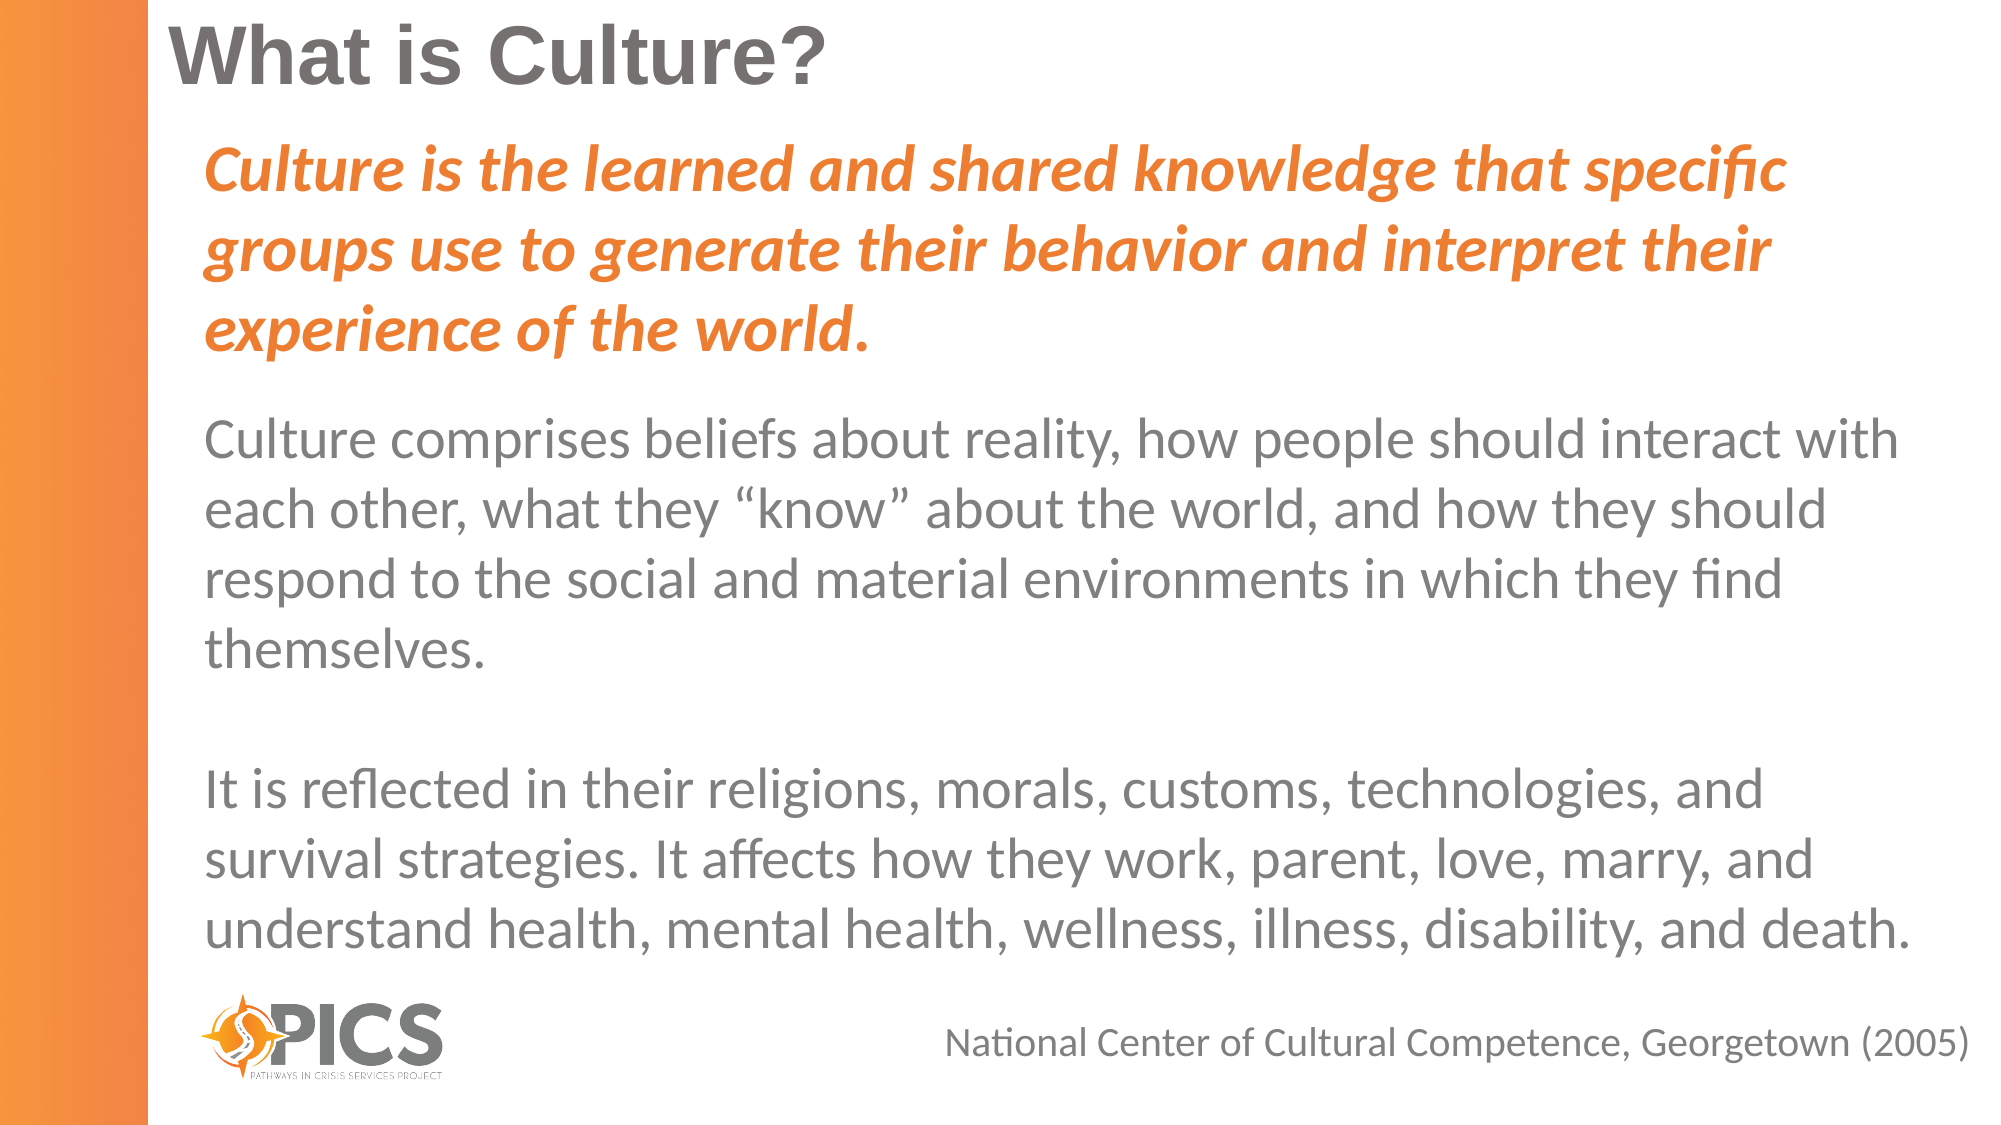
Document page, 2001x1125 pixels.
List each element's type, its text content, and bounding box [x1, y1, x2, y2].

text_box National Center of Cultural Competence, Georgetown (2005) [929, 1007, 1987, 1072]
text_box Culture is the learned and shared knowledge that specific groups use to generate their behavior and interpret their experience of the world. Culture comprises beliefs about reality, how people should interact with each other, what they “know” about the world, and how they should respond to the social and material environments in which they find themselves. It is reflected in their religions, morals, customs, technologies, and survival strategies. It affects how they work, parent, love, marry, and understand health, mental health, wellness, illness, disability, and death. [189, 117, 1946, 968]
title What is Culture? [153, 0, 1809, 117]
picture [0, 0, 529, 1125]
